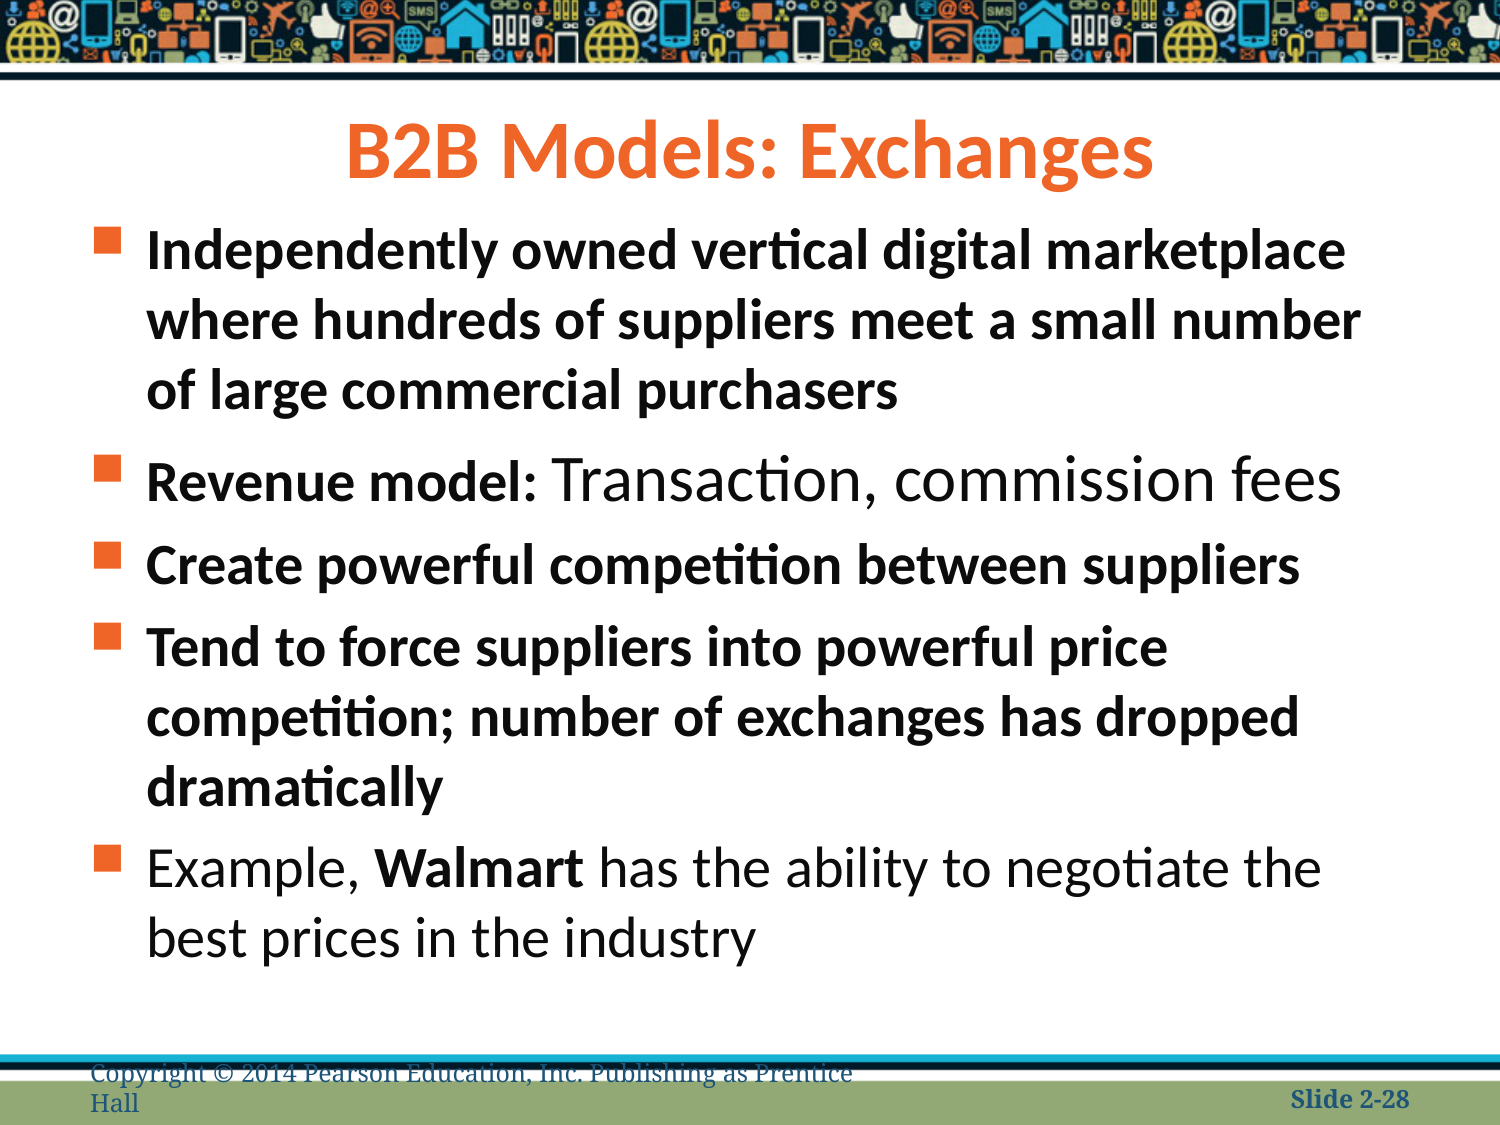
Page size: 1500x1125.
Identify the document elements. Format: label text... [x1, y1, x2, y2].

picture [0, 0, 1500, 1125]
title B2B Models: Exchanges [75, 87, 1425, 203]
list Independently owned vertical digital marketplace where hundreds of suppliers meet a small number of large commercial purchasers Revenue model: Transaction, commission fees Create powerful competition between suppliers Tend to force suppliers into powerful price competition; number of exchanges has dropped dramatically Example, Walmart has the ability to negotiate the best prices in the industry [75, 203, 1425, 1038]
footer Copyright © 2014 Pearson Education, Inc. Publishing as Prentice Hall [74, 1049, 901, 1125]
picture [924, 0, 930, 8]
slide_number Slide 2-28 [1112, 1049, 1426, 1125]
